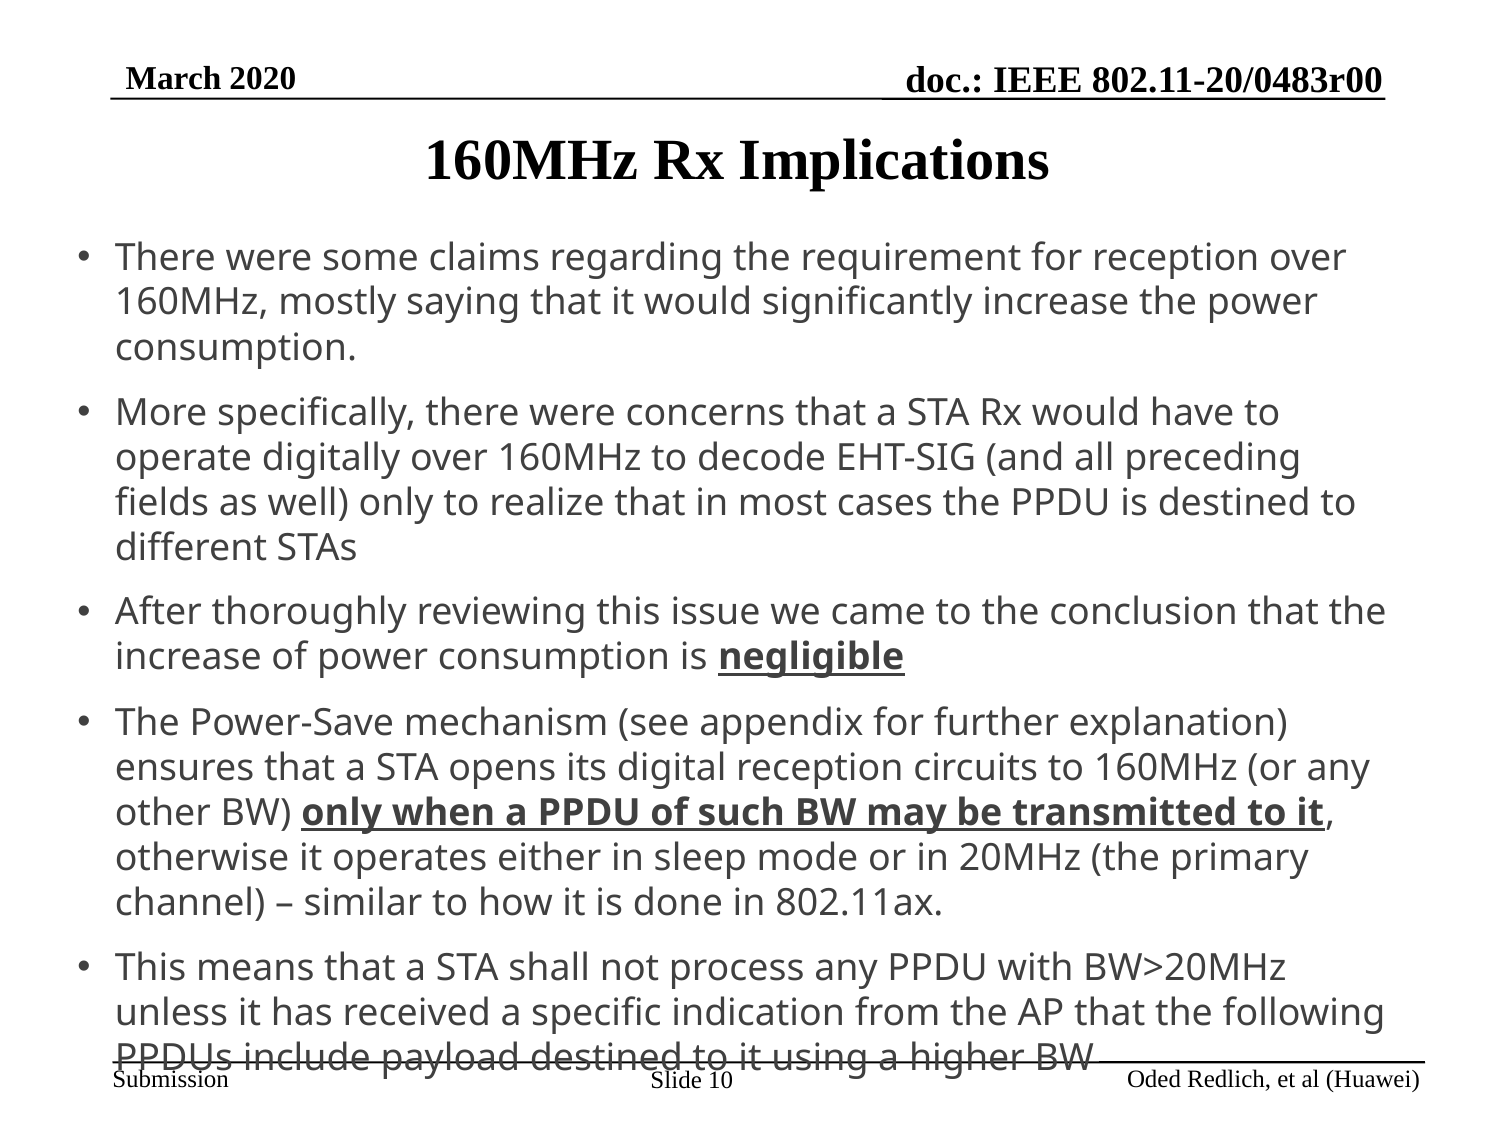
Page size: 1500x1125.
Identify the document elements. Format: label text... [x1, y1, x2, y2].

title 160MHz Rx Implications [99, 112, 1376, 201]
list There were some claims regarding the requirement for reception over 160MHz, mostly saying that it would significantly increase the power consumption. More specifically, there were concerns that a STA Rx would have to operate digitally over 160MHz to decode EHT-SIG (and all preceding fields as well) only to realize that in most cases the PPDU is destined to different STAs After thoroughly reviewing this issue we came to the conclusion that the increase of power consumption is negligible The Power-Save mechanism (see appendix for further explanation) ensures that a STA opens its digital reception circuits to 160MHz (or any other BW) only when a PPDU of such BW may be transmitted to it, otherwise it operates either in sleep mode or in 20MHz (the primary channel) – similar to how it is done in 802.11ax. This means that a STA shall not process any PPDU with BW>20MHz unless it has received a specific indication from the AP that the following PPDUs include payload destined to it using a higher BW [62, 224, 1413, 638]
